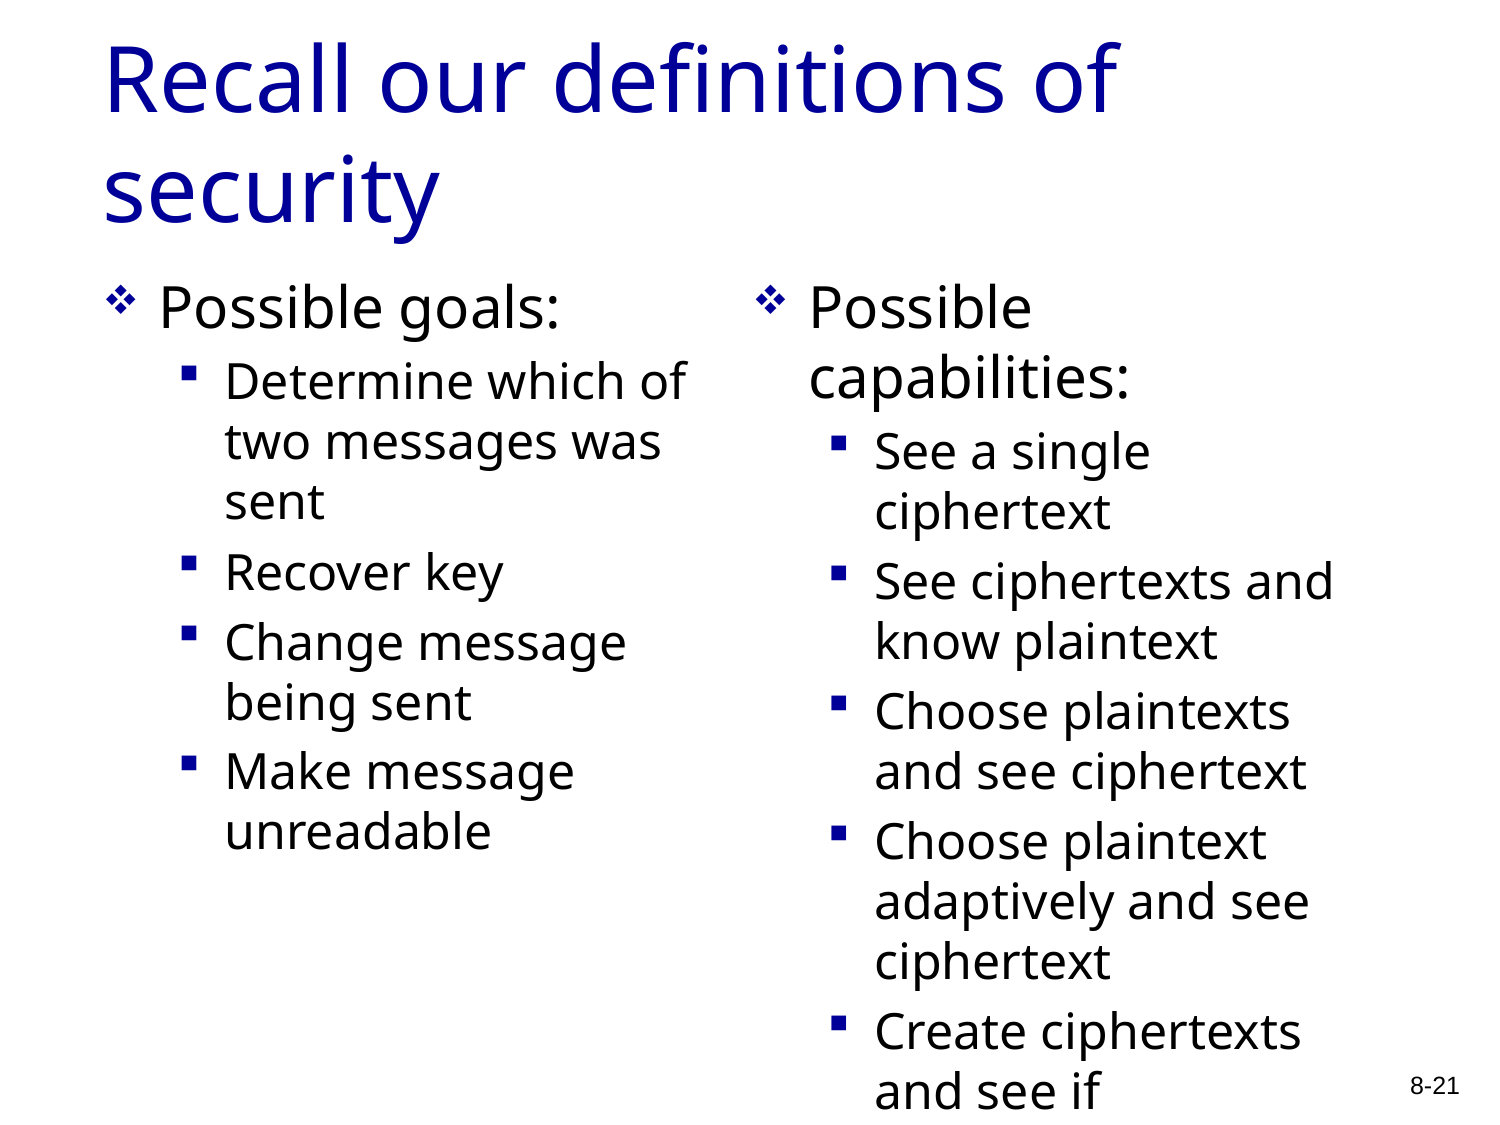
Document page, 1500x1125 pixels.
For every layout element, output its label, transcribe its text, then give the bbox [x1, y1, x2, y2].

text_box Possible capabilities: See a single ciphertext See ciphertexts and know plaintext Choose plaintexts and see ciphertext Choose plaintext adaptively and see ciphertext Create ciphertexts and see if decryption works [737, 262, 1363, 1025]
list Possible goals: Determine which of two messages was sent Recover key Change message being sent Make message unreadable [87, 262, 713, 1026]
title Recall our definitions of security [87, 37, 1363, 226]
